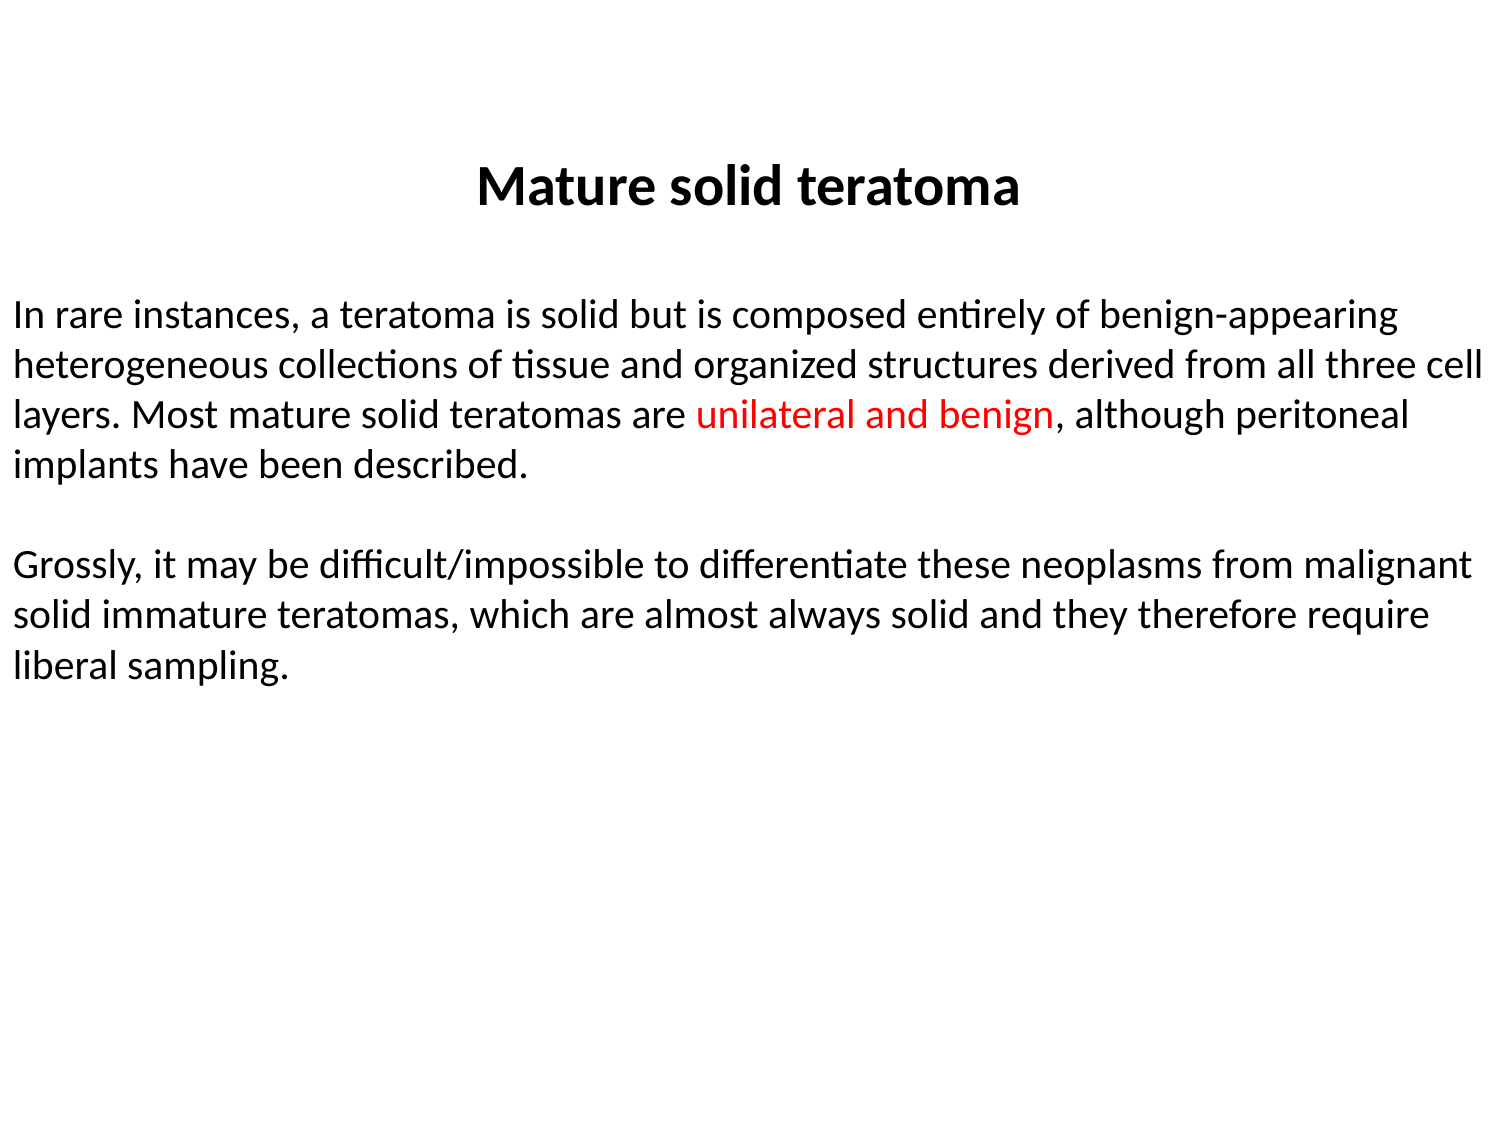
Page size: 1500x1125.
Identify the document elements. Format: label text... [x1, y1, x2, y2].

text_box Mature solid teratoma In rare instances, a teratoma is solid but is composed entirely of benign-appearing heterogeneous collections of tissue and organized structures derived from all three cell layers. Most mature solid teratomas are unilateral and benign, although peritoneal implants have been described. Grossly, it may be difficult/impossible to differentiate these neoplasms from malignant solid immature teratomas, which are almost always solid and they therefore require liberal sampling. [0, 0, 1500, 695]
